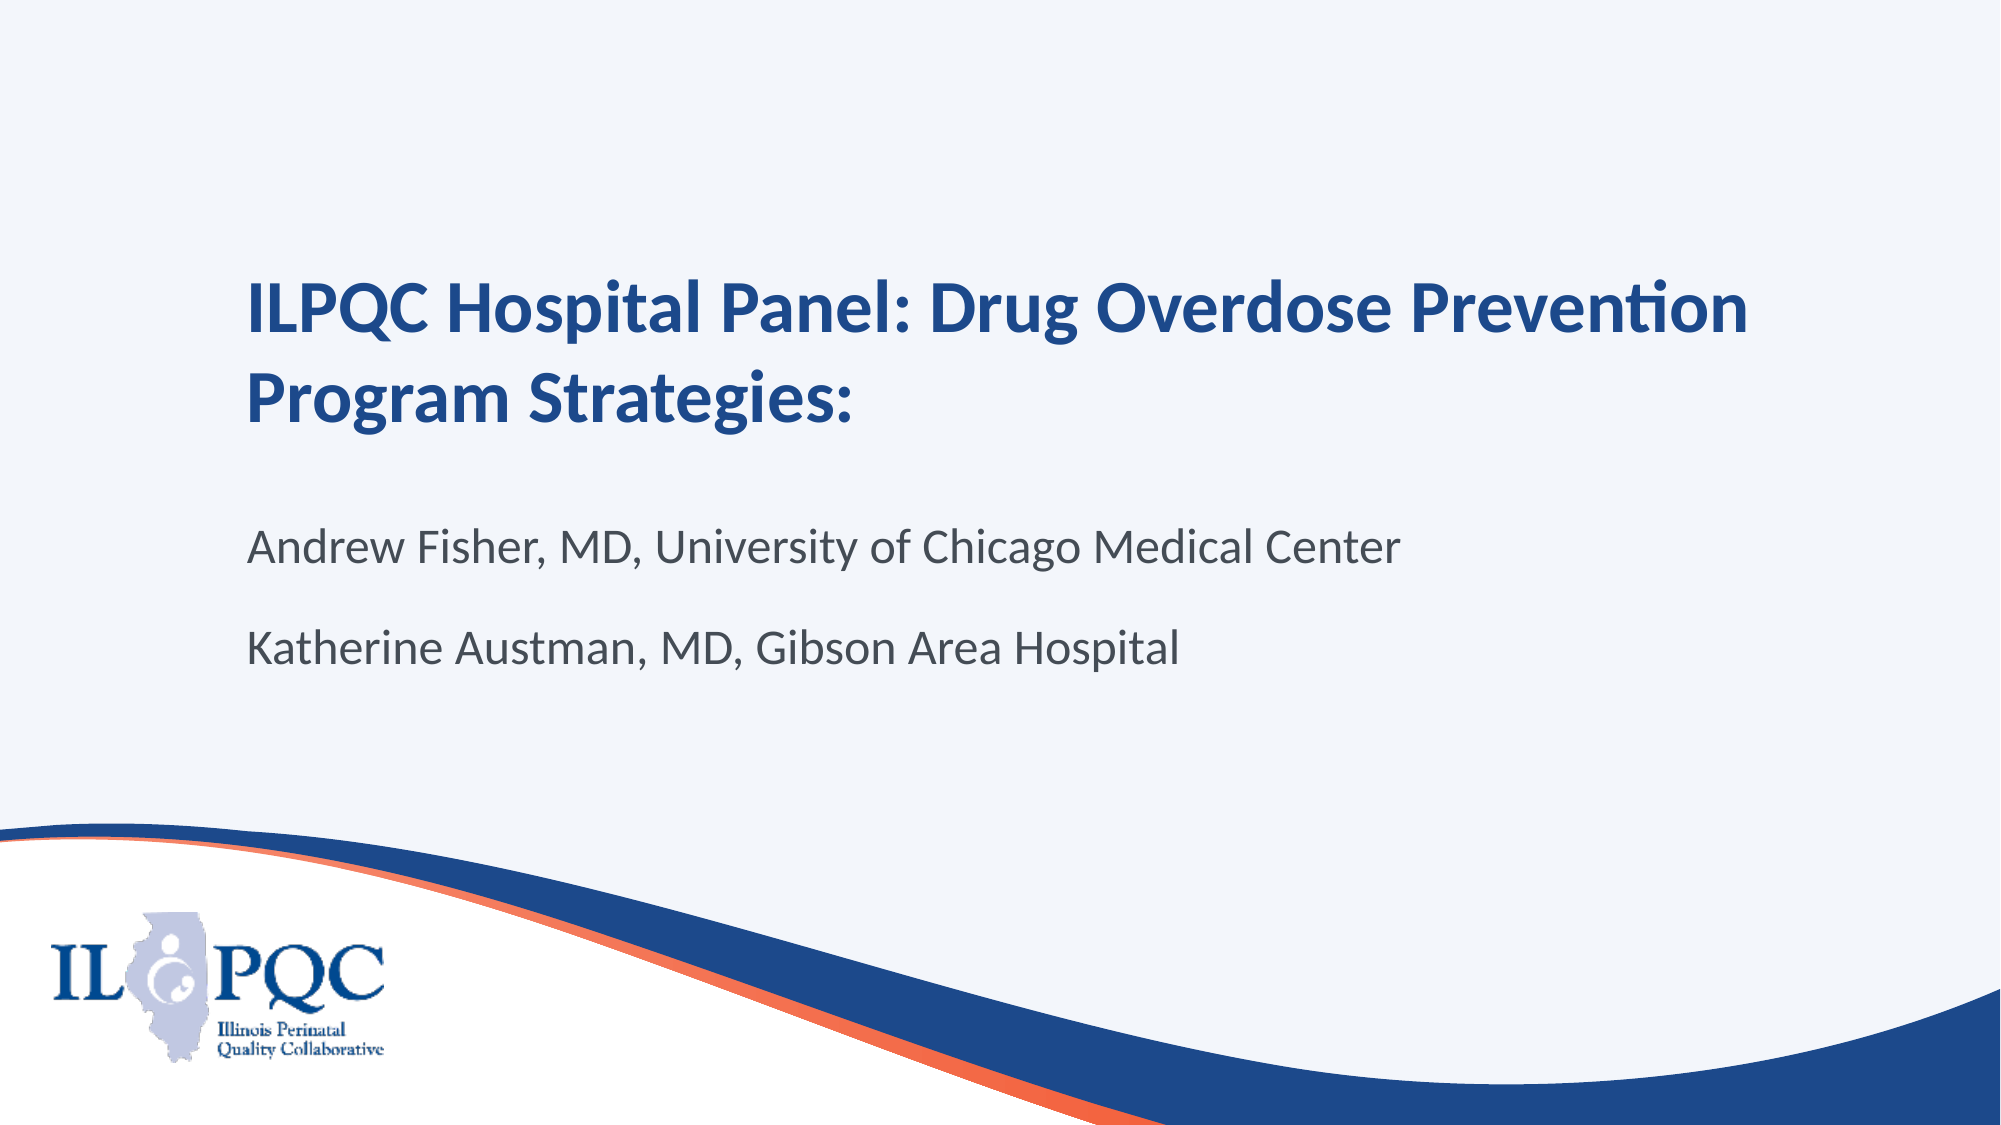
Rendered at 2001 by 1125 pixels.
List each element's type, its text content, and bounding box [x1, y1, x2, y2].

picture [51, 912, 384, 1063]
title ILPQC Hospital Panel: Drug Overdose Prevention Program Strategies: [231, 115, 1769, 446]
subtitle Andrew Fisher, MD, University of Chicago Medical Center Katherine Austman, MD, Gibson Area Hospital [231, 505, 1769, 668]
